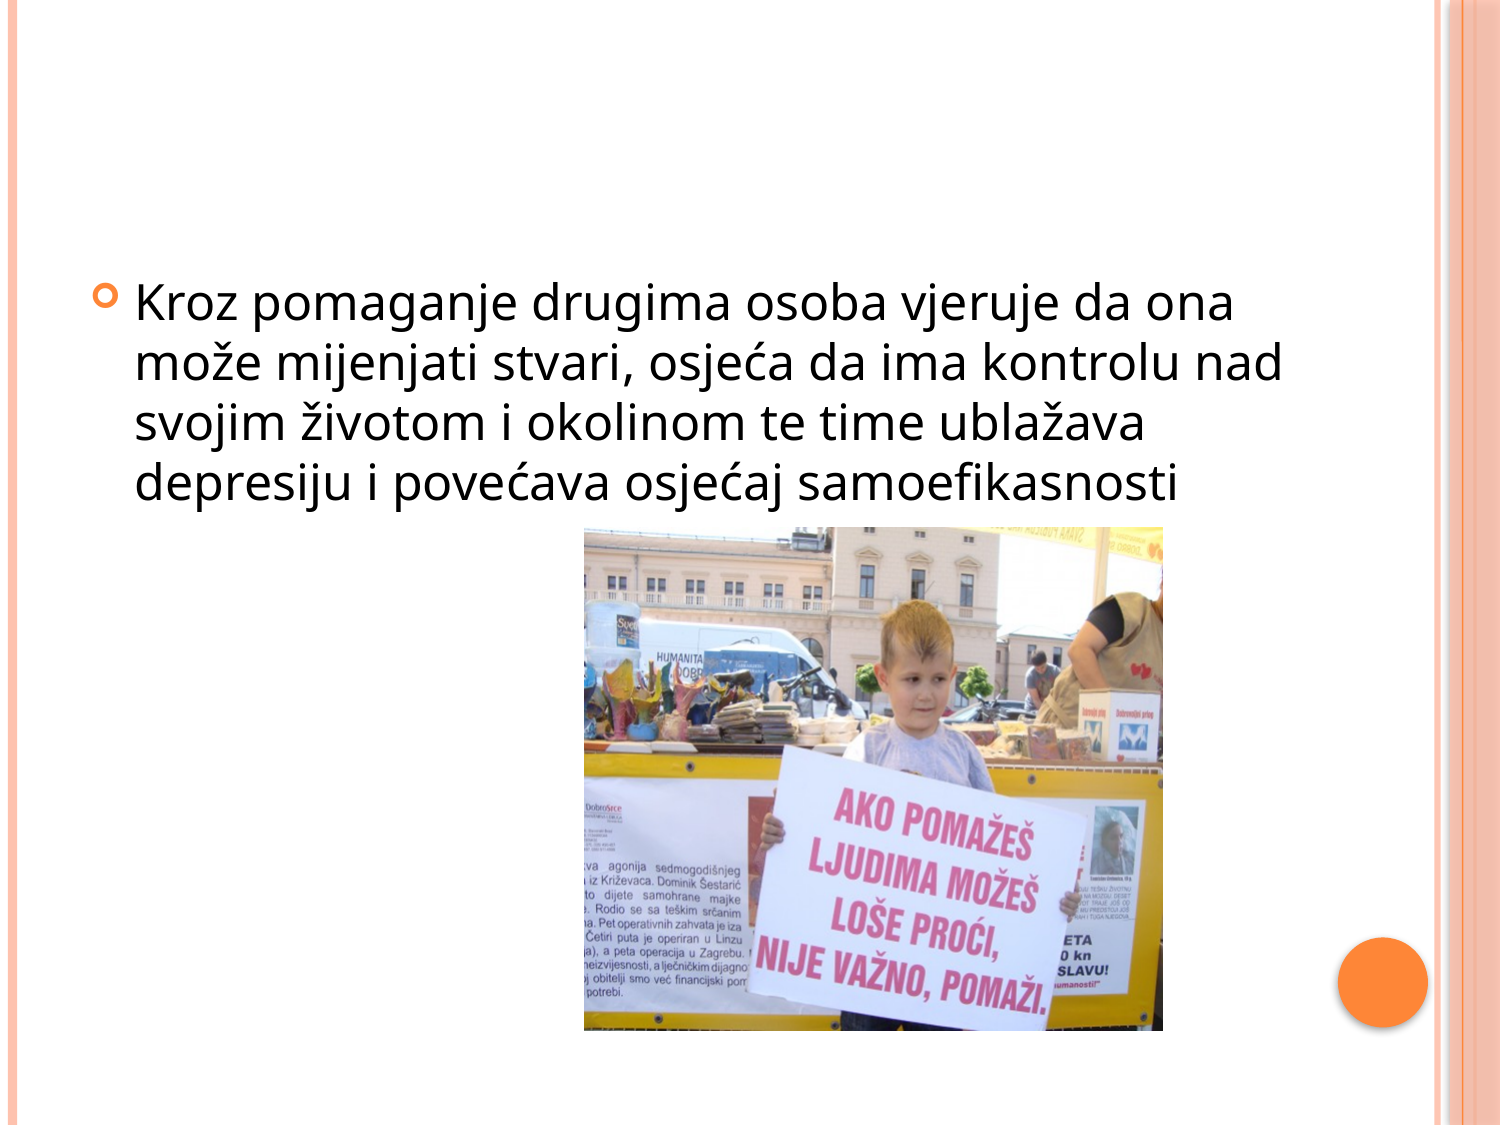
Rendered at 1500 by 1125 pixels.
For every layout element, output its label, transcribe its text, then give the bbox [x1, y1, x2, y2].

list Kroz pomaganje drugima osoba vjeruje da ona može mijenjati stvari, osjeća da ima kontrolu nad svojim životom i okolinom te time ublažava depresiju i povećava osjećaj samoefikasnosti [75, 262, 1300, 1062]
picture [584, 526, 1164, 1031]
